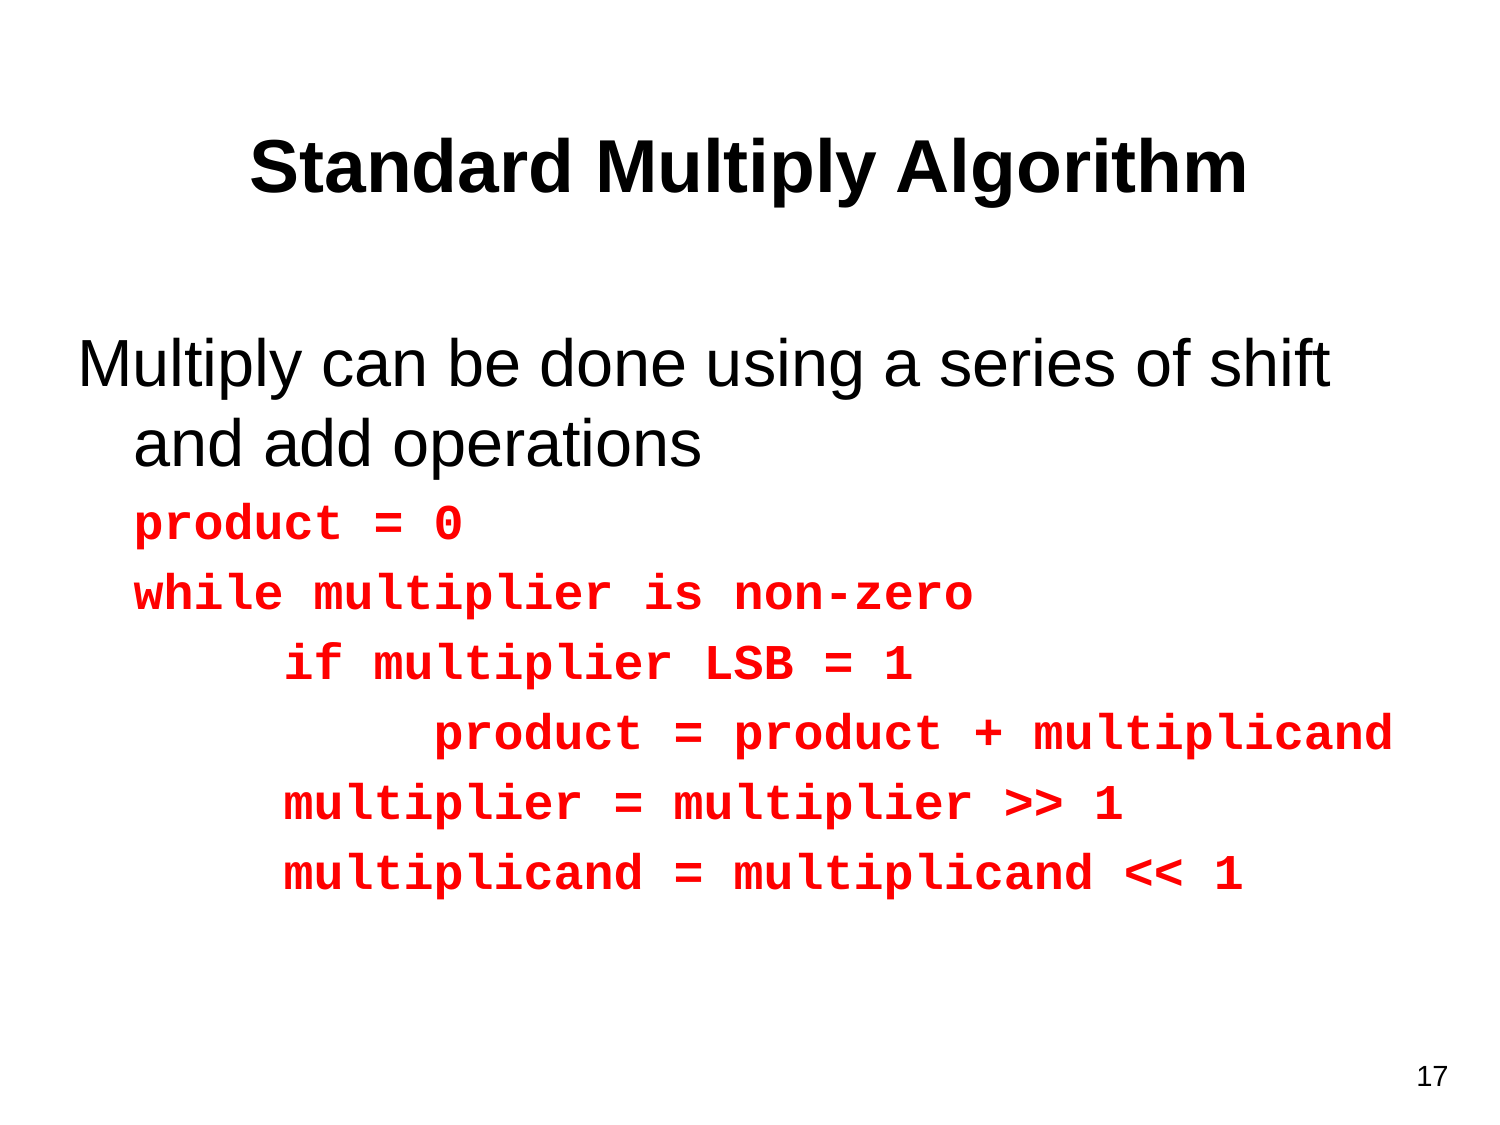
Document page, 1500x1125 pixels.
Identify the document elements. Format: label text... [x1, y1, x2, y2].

list Multiply can be done using a series of shift and add operations product = 0 while multiplier is non-zero if multiplier LSB = 1 product = product + multiplicand multiplier = multiplier >> 1 multiplicand = multiplicand << 1 [62, 312, 1425, 988]
title Standard Multiply Algorithm [112, 68, 1388, 257]
